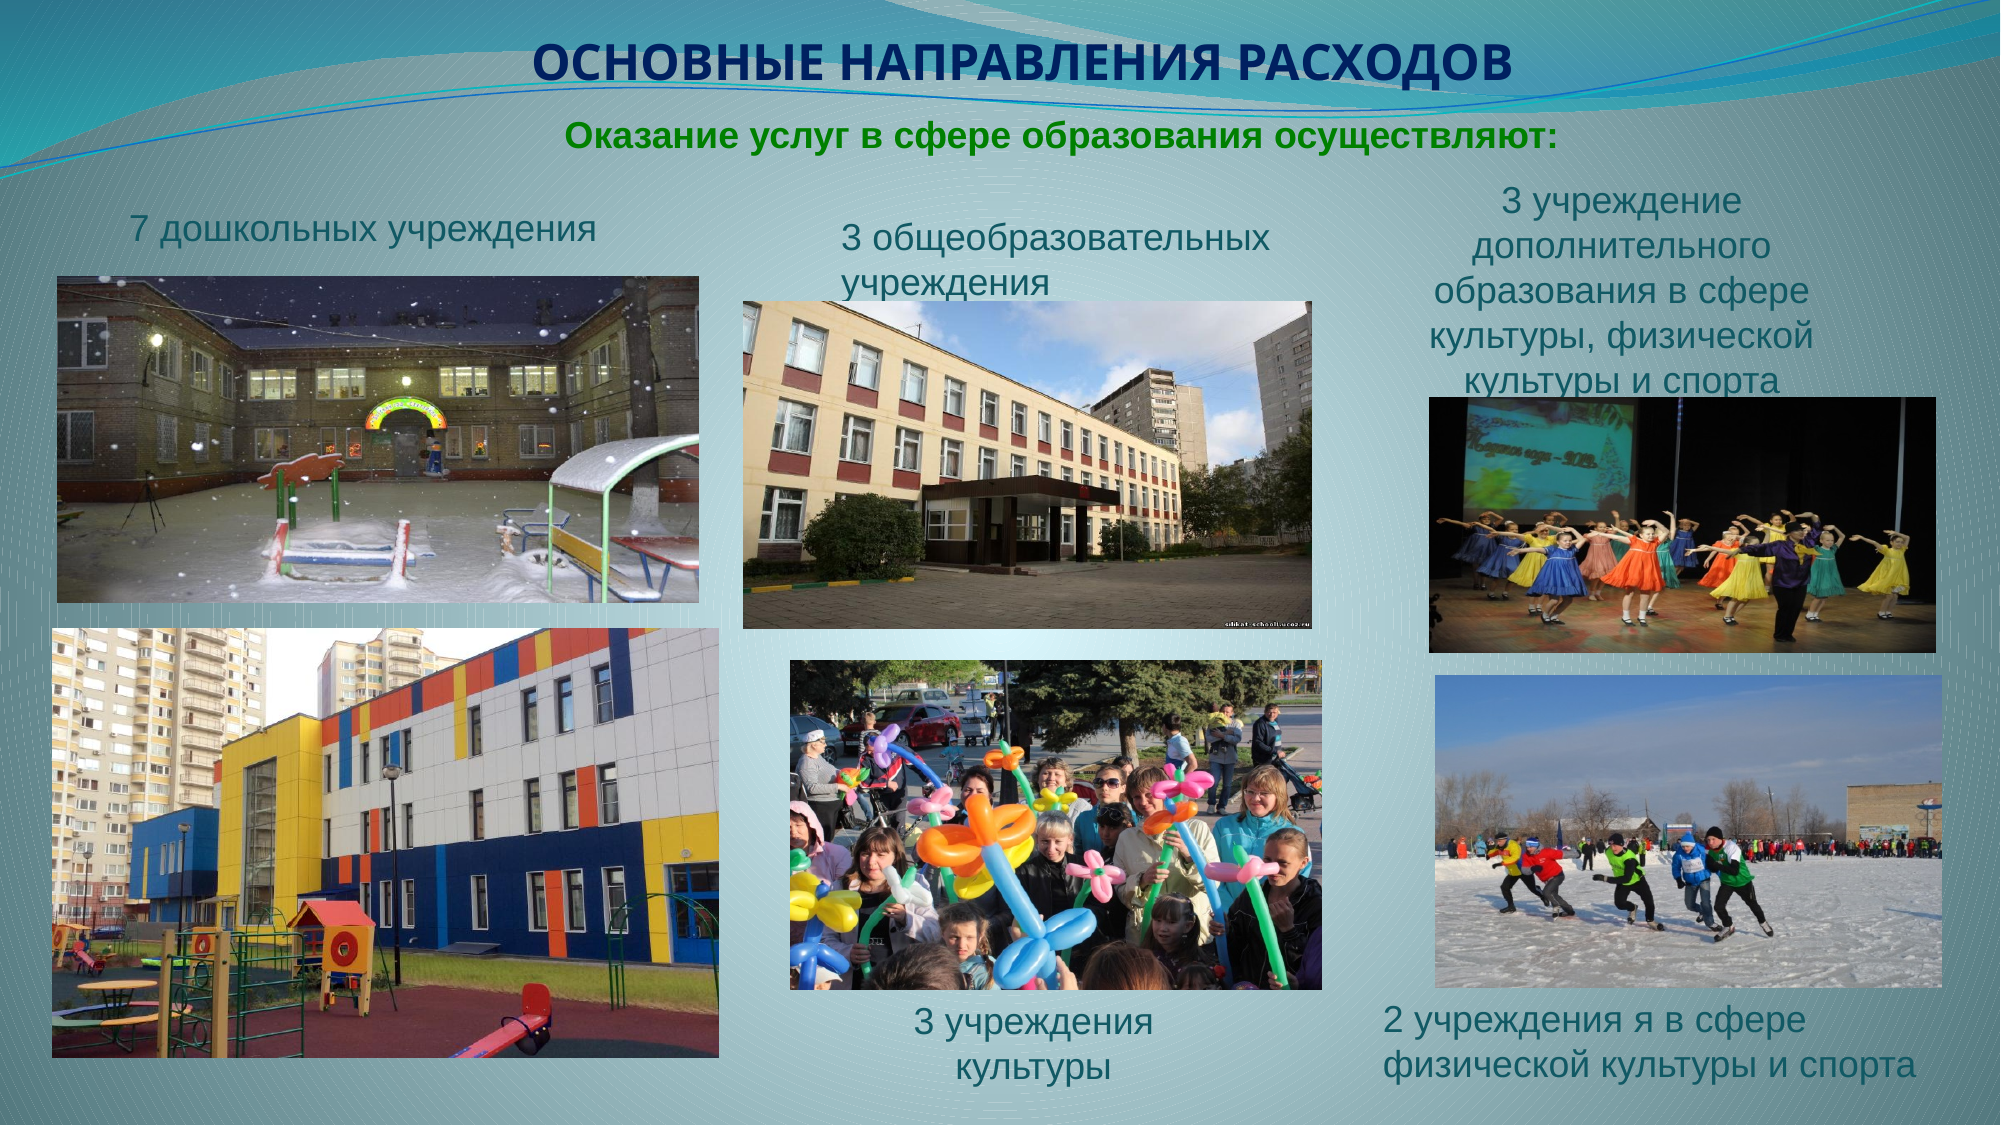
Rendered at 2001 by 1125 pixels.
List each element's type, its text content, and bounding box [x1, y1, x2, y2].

picture [1429, 397, 1936, 653]
text_box 3 общеобразовательных учреждения [826, 205, 1309, 301]
text_box 2 учреждения я в сфере физической культуры и спорта [1368, 987, 1942, 1093]
text_box Оказание услуг в сфере образования осуществляют: [549, 103, 1601, 164]
text_box 3 учреждение дополнительного образования в сфере культуры, физической культуры и спорта [1404, 168, 1839, 409]
picture [52, 628, 720, 1058]
picture [56, 276, 699, 603]
picture [743, 301, 1312, 629]
text_box 3 учреждения культуры [857, 1001, 1211, 1095]
text_box 7 дошкольных учреждения [114, 196, 699, 257]
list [790, 660, 1322, 990]
text_box ОСНОВНЫЕ НАПРАВЛЕНИЯ РАСХОДОВ [104, 23, 1942, 99]
picture [1435, 675, 1942, 988]
